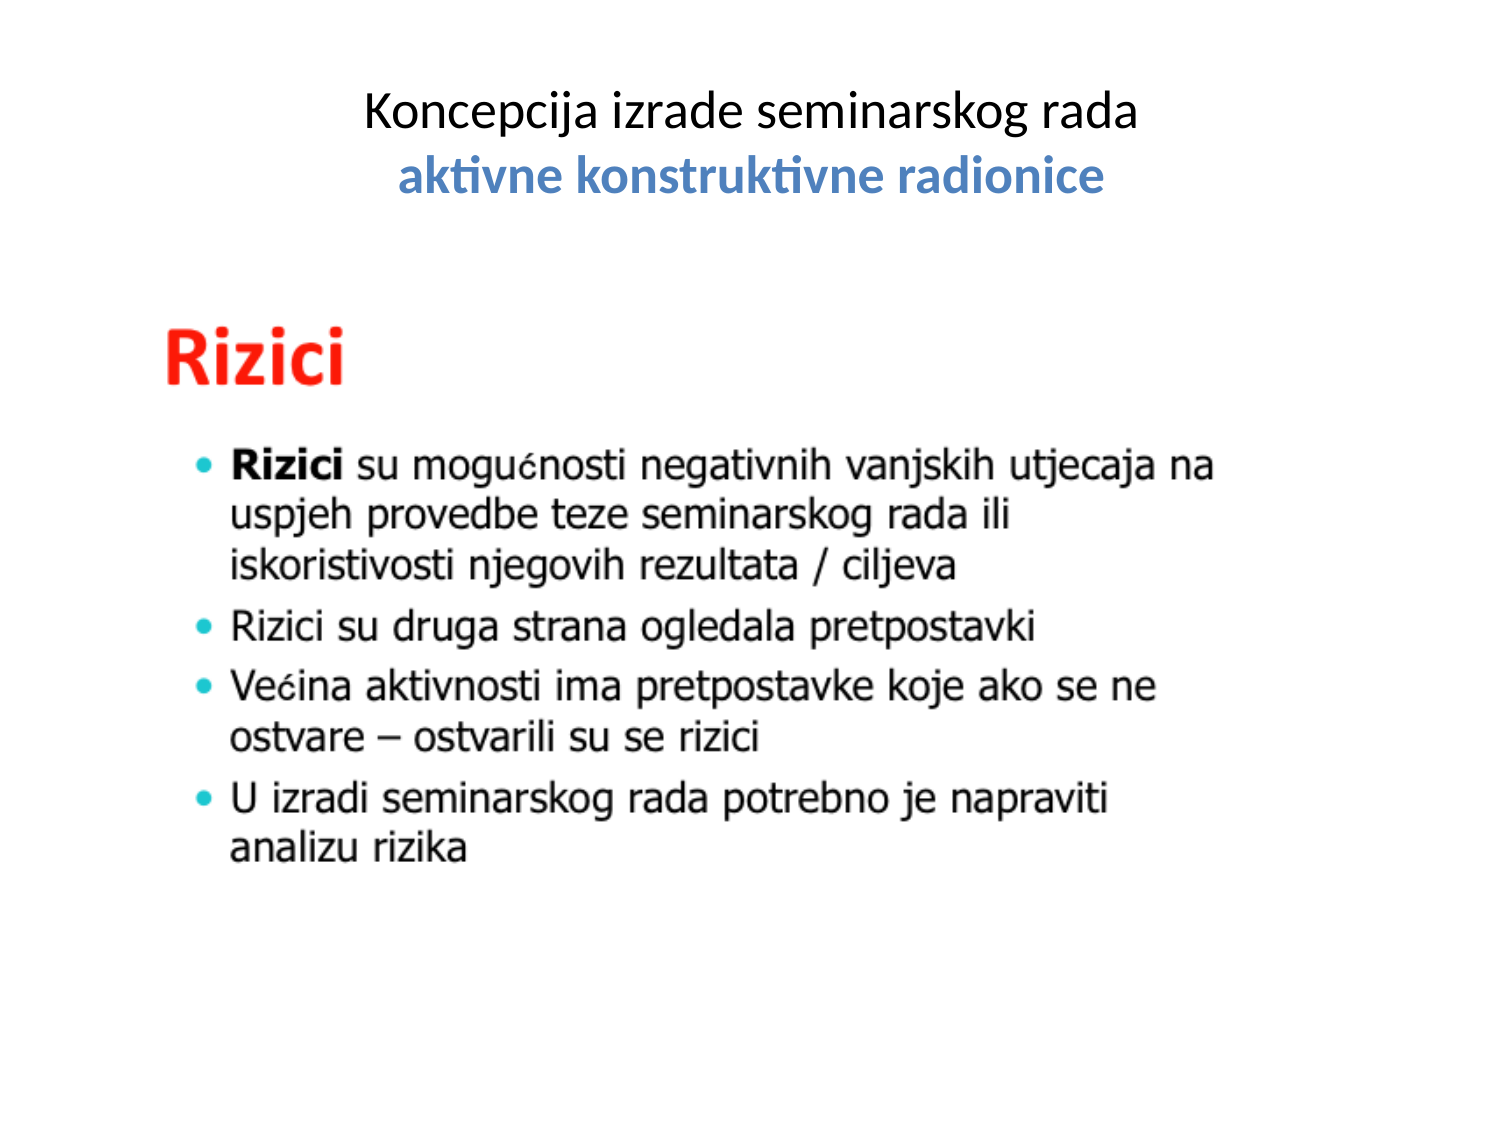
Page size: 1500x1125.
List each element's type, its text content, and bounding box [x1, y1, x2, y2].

title Koncepcija izrade seminarskog rada aktivne konstruktivne radionice [76, 66, 1427, 277]
picture [159, 243, 1393, 990]
